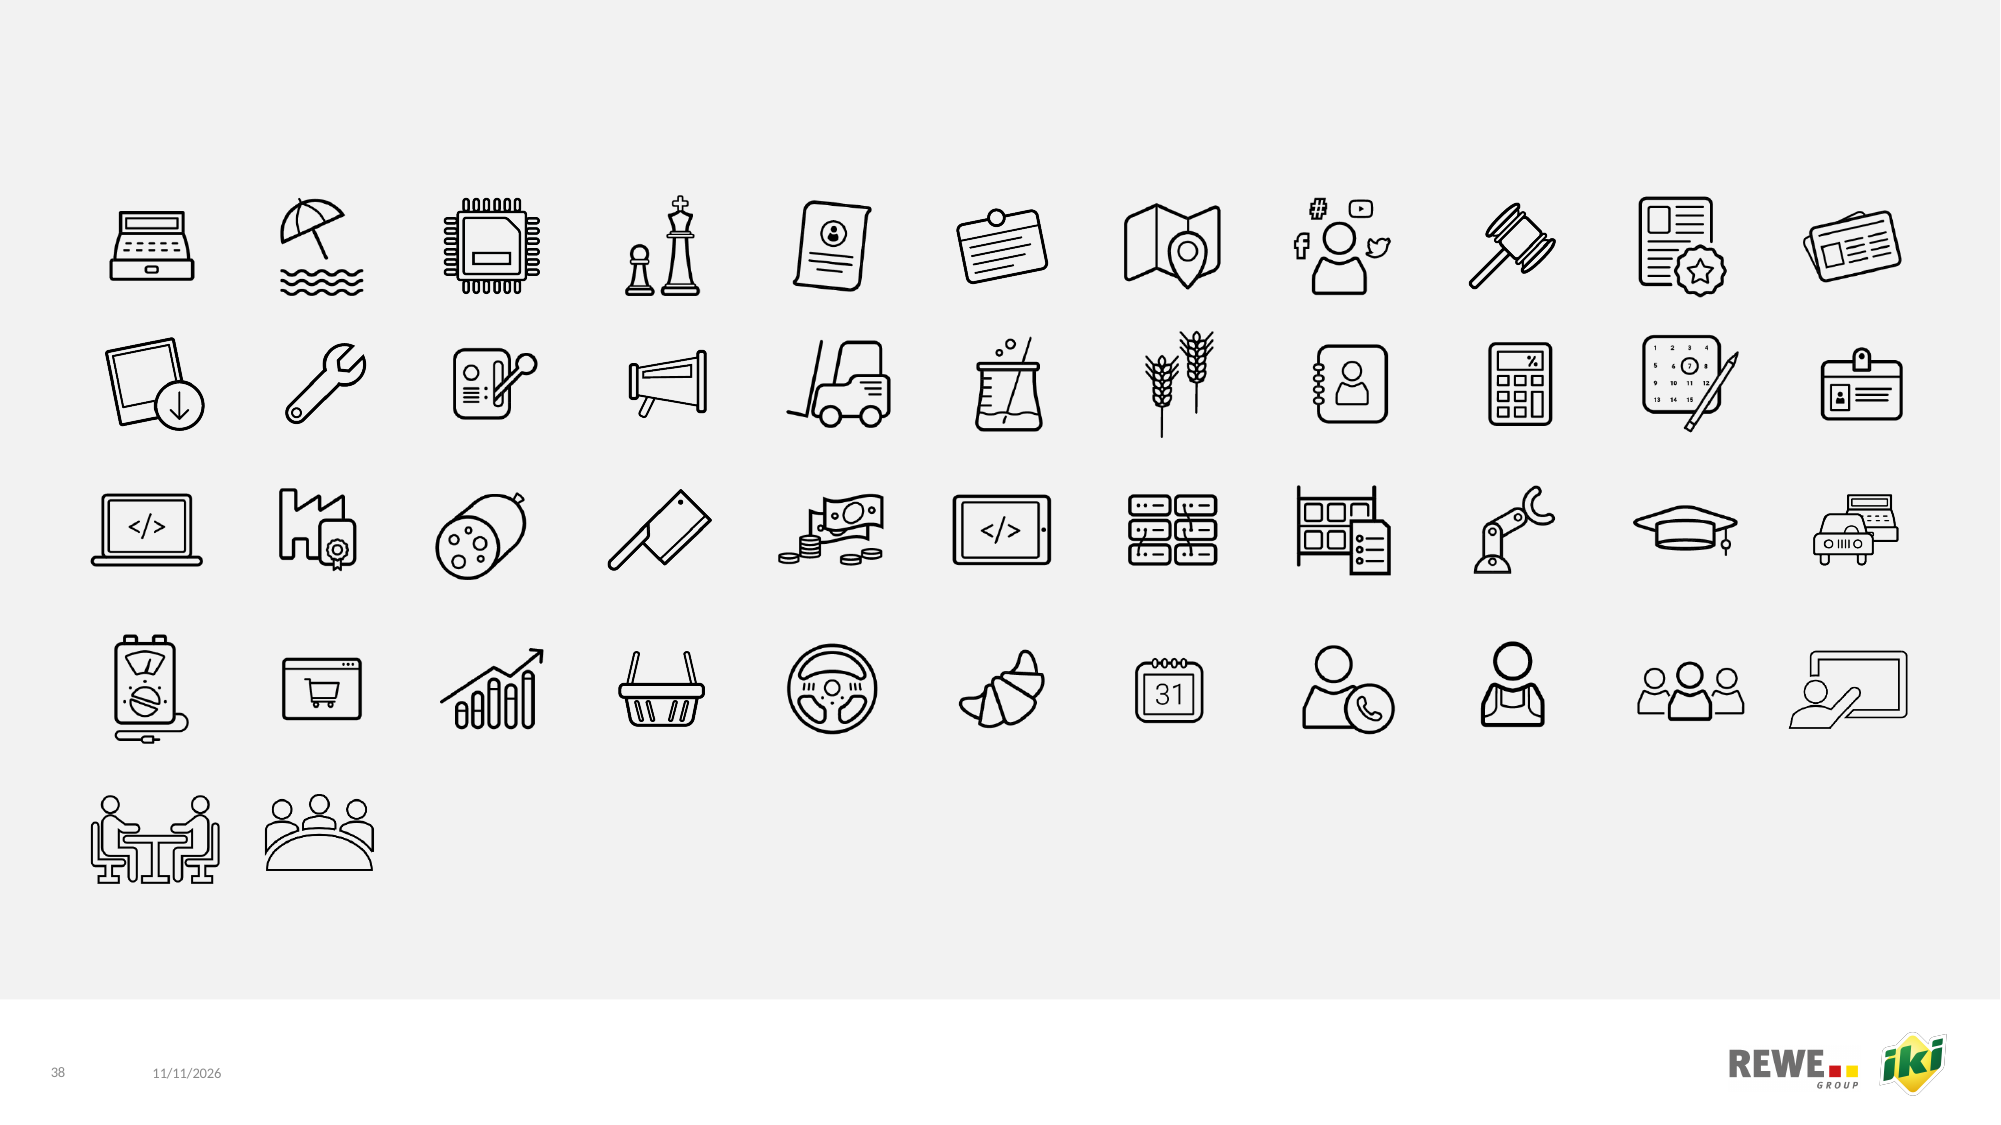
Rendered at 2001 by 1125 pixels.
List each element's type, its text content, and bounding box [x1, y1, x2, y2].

picture [1862, 1027, 1966, 1101]
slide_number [137, 1042, 588, 1103]
slide_number 38 [35, 1041, 118, 1102]
picture [1728, 1045, 1861, 1092]
picture [1784, 626, 1912, 753]
picture [57, 156, 1951, 919]
